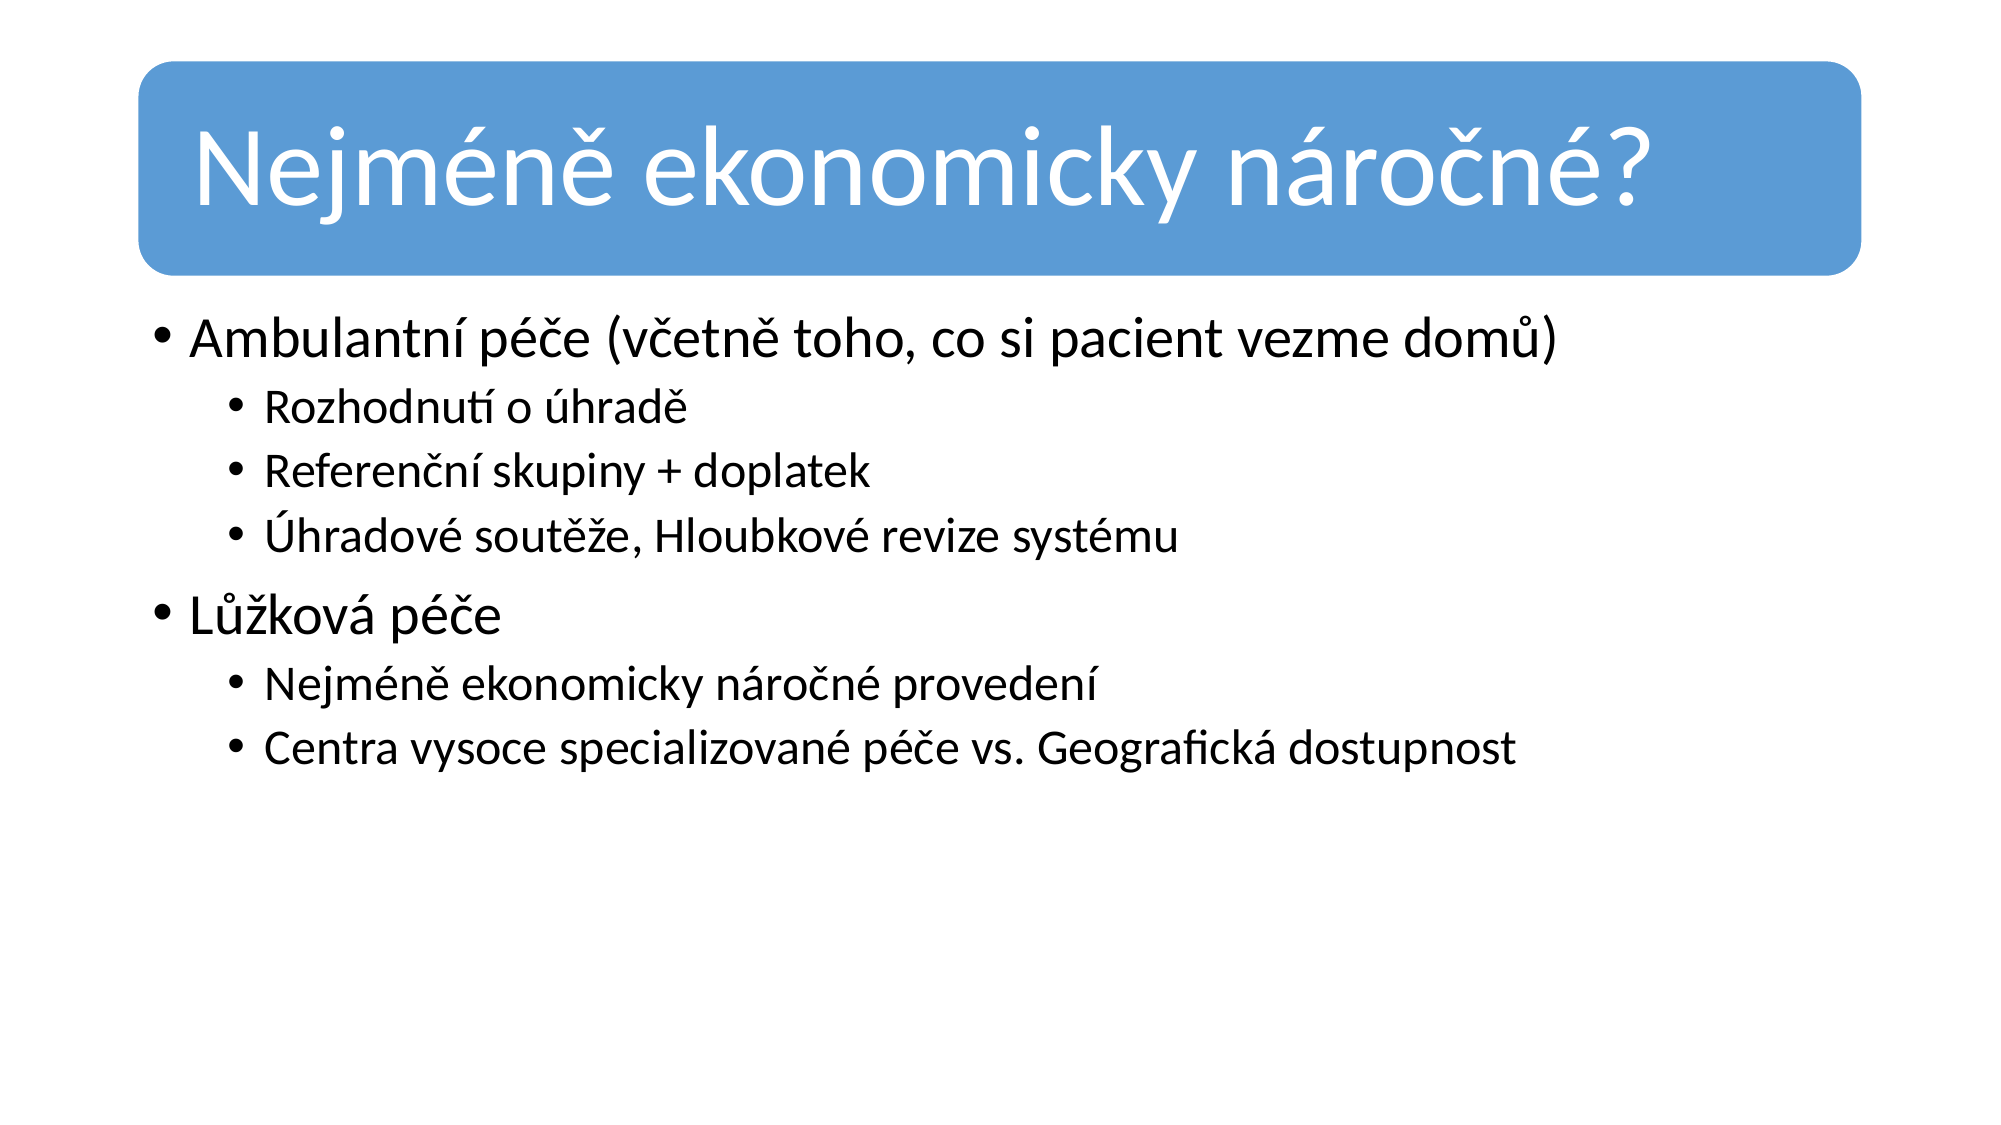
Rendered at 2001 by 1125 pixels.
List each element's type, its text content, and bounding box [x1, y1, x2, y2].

list Ambulantní péče (včetně toho, co si pacient vezme domů) Rozhodnutí o úhradě Referenční skupiny + doplatek Úhradové soutěže, Hloubkové revize systému Lůžková péče Nejméně ekonomicky náročné provedení Centra vysoce specializované péče vs. Geografická dostupnost [137, 299, 1863, 1014]
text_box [137, 59, 1863, 278]
